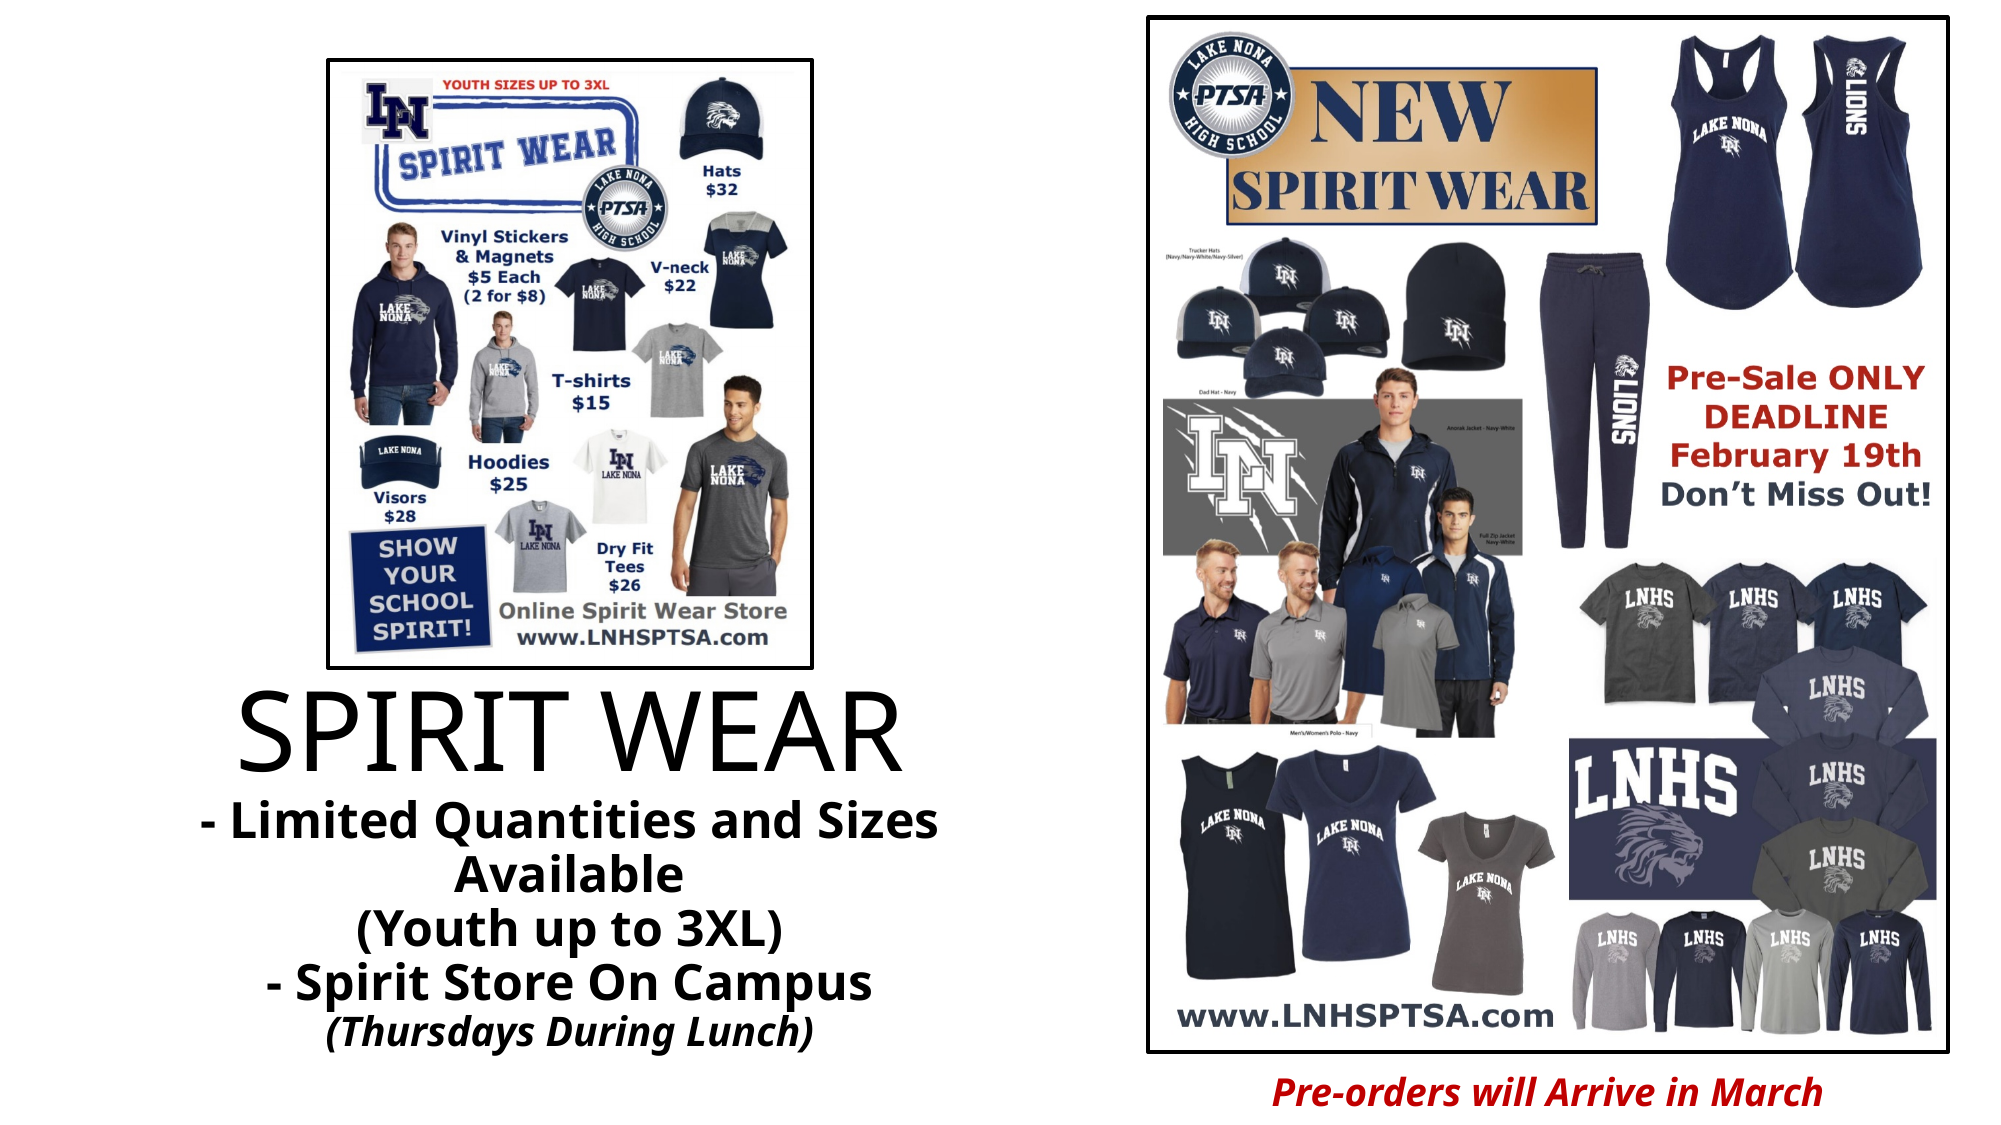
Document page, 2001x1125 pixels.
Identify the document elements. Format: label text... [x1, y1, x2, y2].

title SPIRIT WEAR - Limited Quantities and Sizes Available (Youth up to 3XL) - Spirit Store On Campus (Thursdays During Lunch) [111, 665, 1030, 1063]
picture [330, 62, 810, 666]
picture [1150, 19, 1946, 1050]
text_box Pre-orders will Arrive in March [1207, 1050, 1889, 1123]
